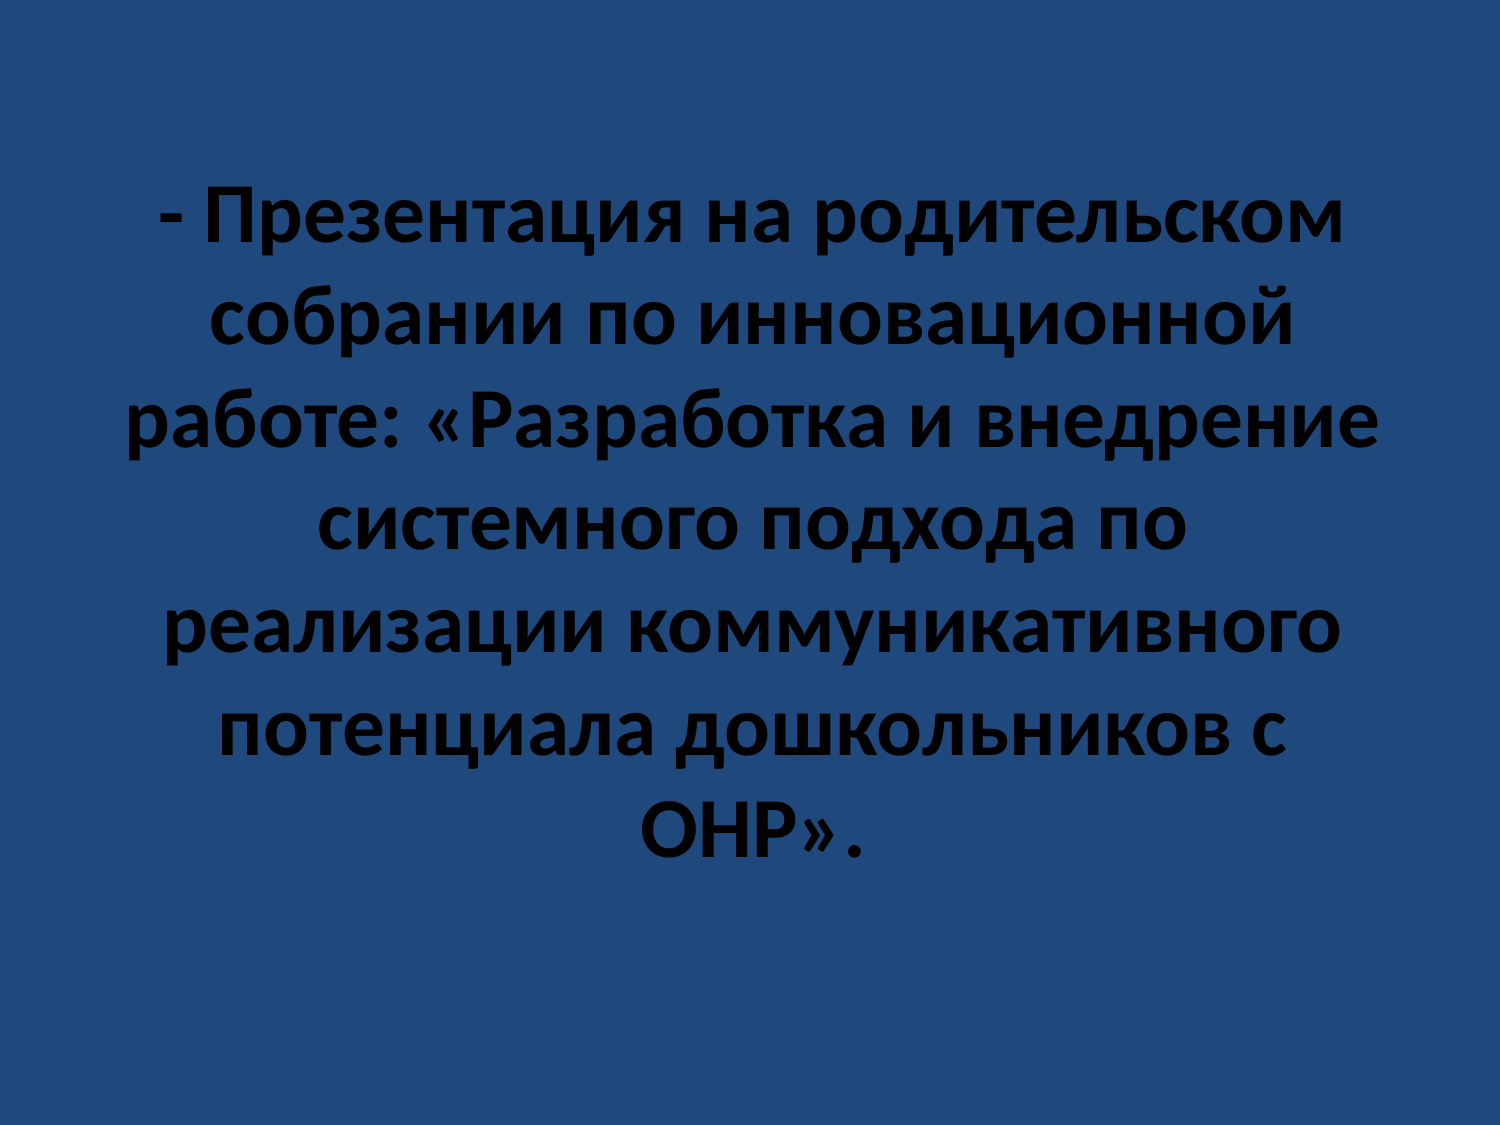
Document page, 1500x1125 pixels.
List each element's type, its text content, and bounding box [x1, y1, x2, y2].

title - Презентация на родительском собрании по инновационной работе: «Разработка и внедрение системного подхода по реализации коммуникативного потенциала дошкольников с ОНР». [105, 105, 1402, 926]
